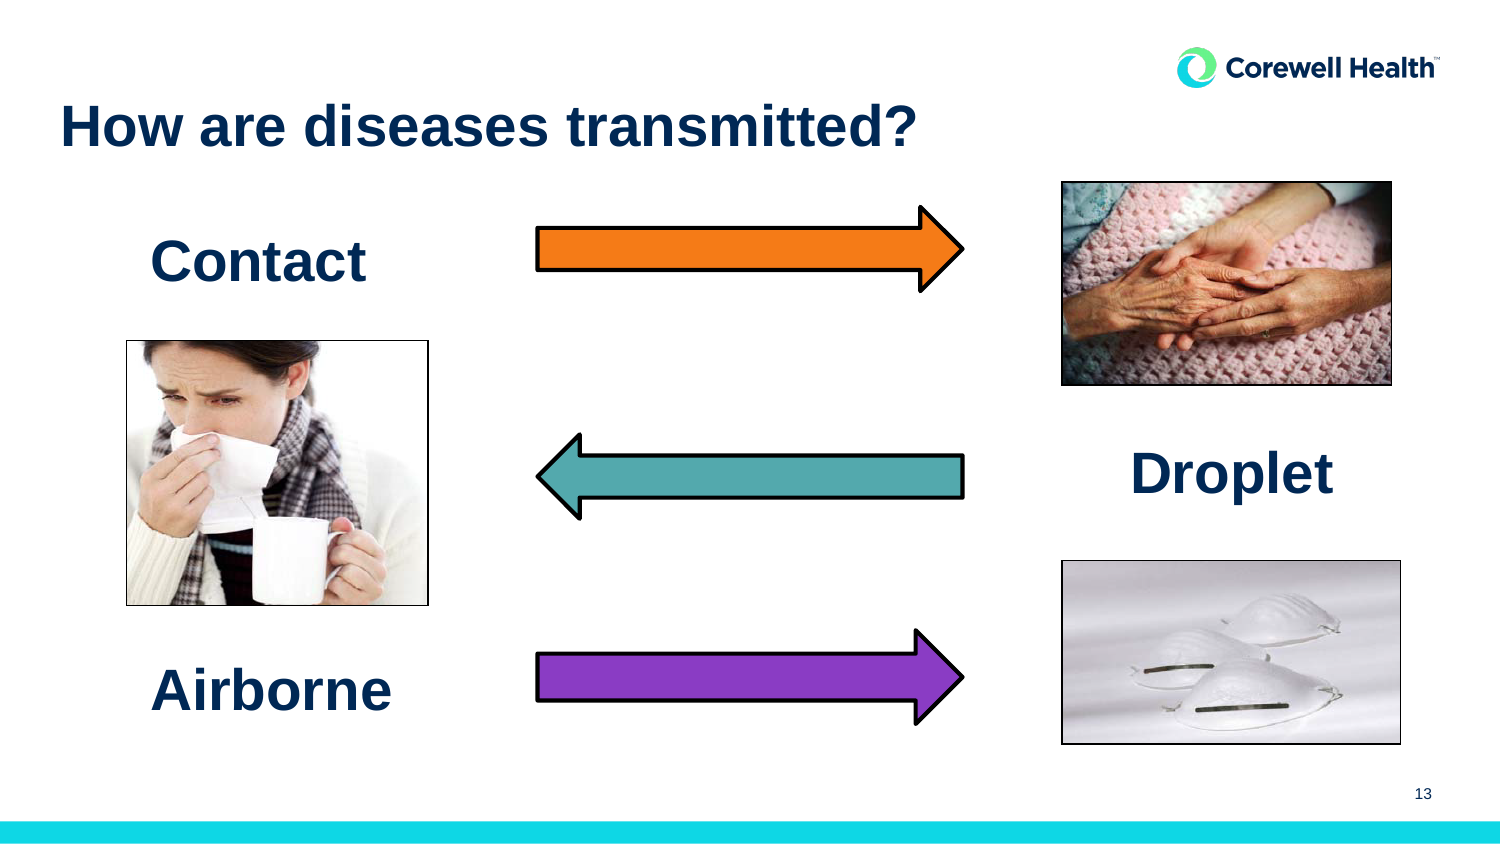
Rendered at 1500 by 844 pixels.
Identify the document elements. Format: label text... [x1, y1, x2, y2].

text_box How are diseases transmitted? [46, 80, 963, 166]
text_box [537, 206, 963, 292]
text_box [537, 434, 963, 519]
picture [1061, 181, 1392, 385]
text_box Droplet [1129, 435, 1333, 511]
text_box Airborne [149, 652, 390, 733]
text_box [537, 630, 963, 724]
picture [126, 340, 428, 606]
slide_number 13 [1387, 780, 1433, 803]
text_box Contact [149, 222, 405, 297]
picture [1061, 560, 1401, 744]
